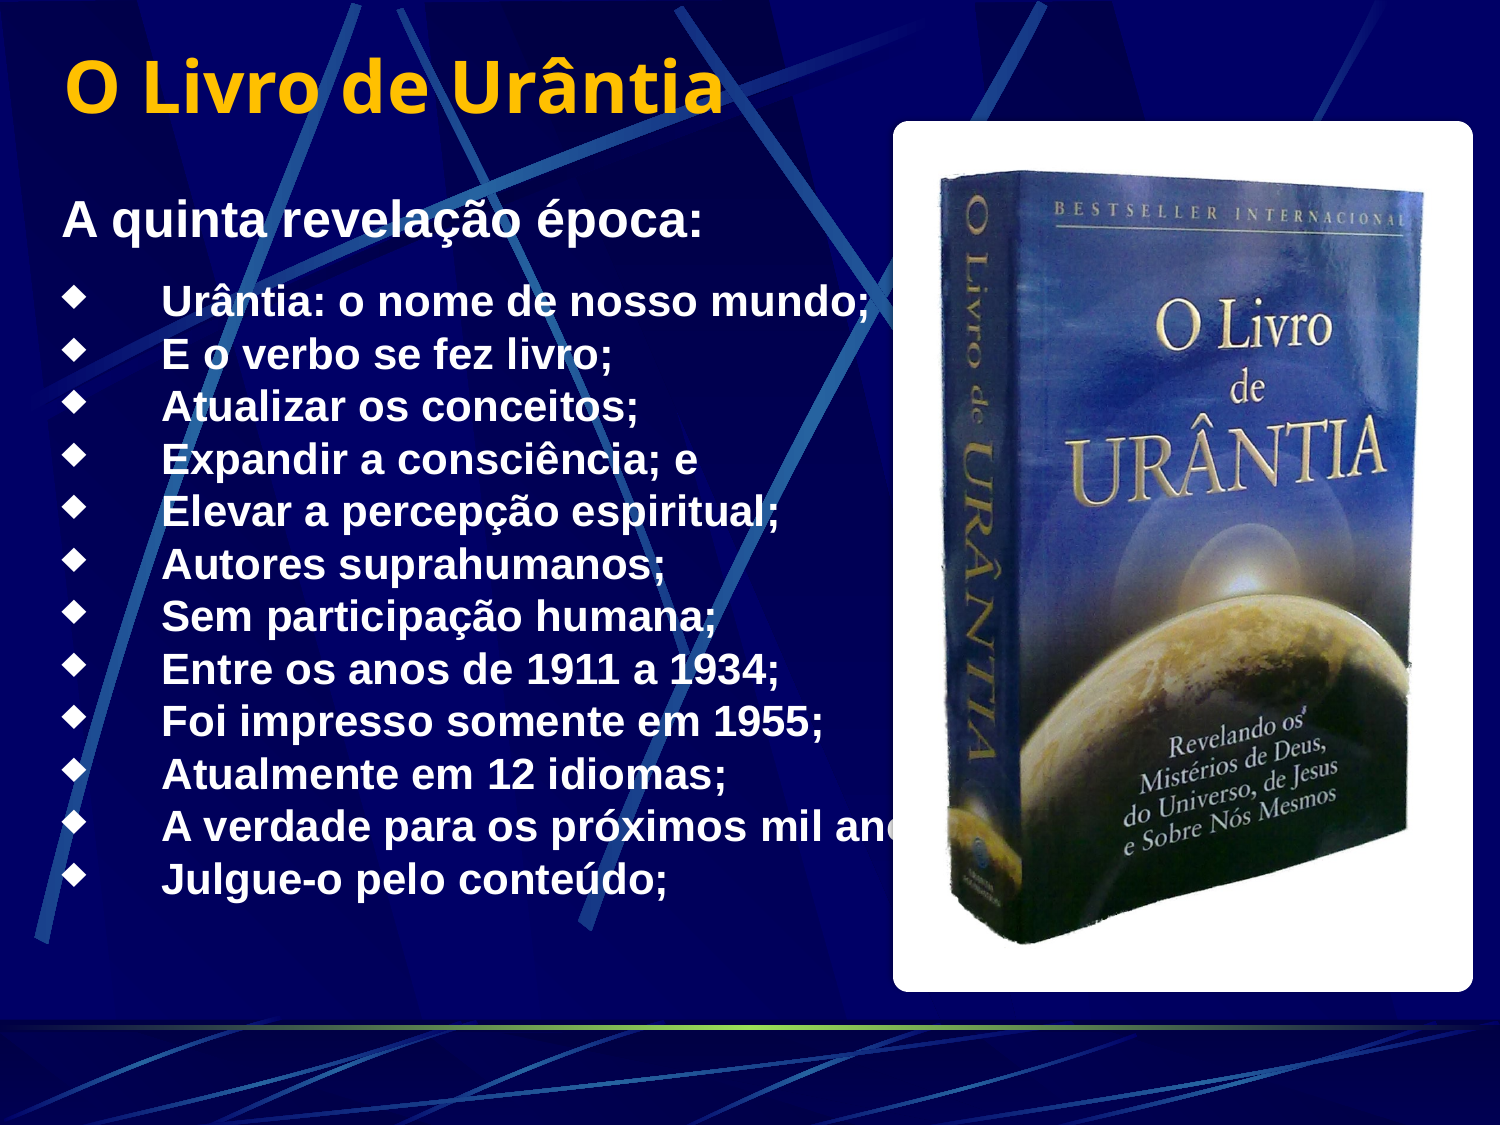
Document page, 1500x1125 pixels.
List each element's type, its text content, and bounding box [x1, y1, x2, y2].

text_box A quinta revelação época: Urântia: o nome de nosso mundo; E o verbo se fez livro; Atualizar os conceitos; Expandir a consciência; e Elevar a percepção espiritual; Autores suprahumanos; Sem participação humana; Entre os anos de 1911 a 1934; Foi impresso somente em 1955; Atualmente em 12 idiomas; A verdade para os próximos mil anos; Julgue-o pelo conteúdo; [46, 178, 887, 963]
picture [923, 152, 1442, 962]
text_box O Livro de Urântia [48, 33, 1453, 136]
